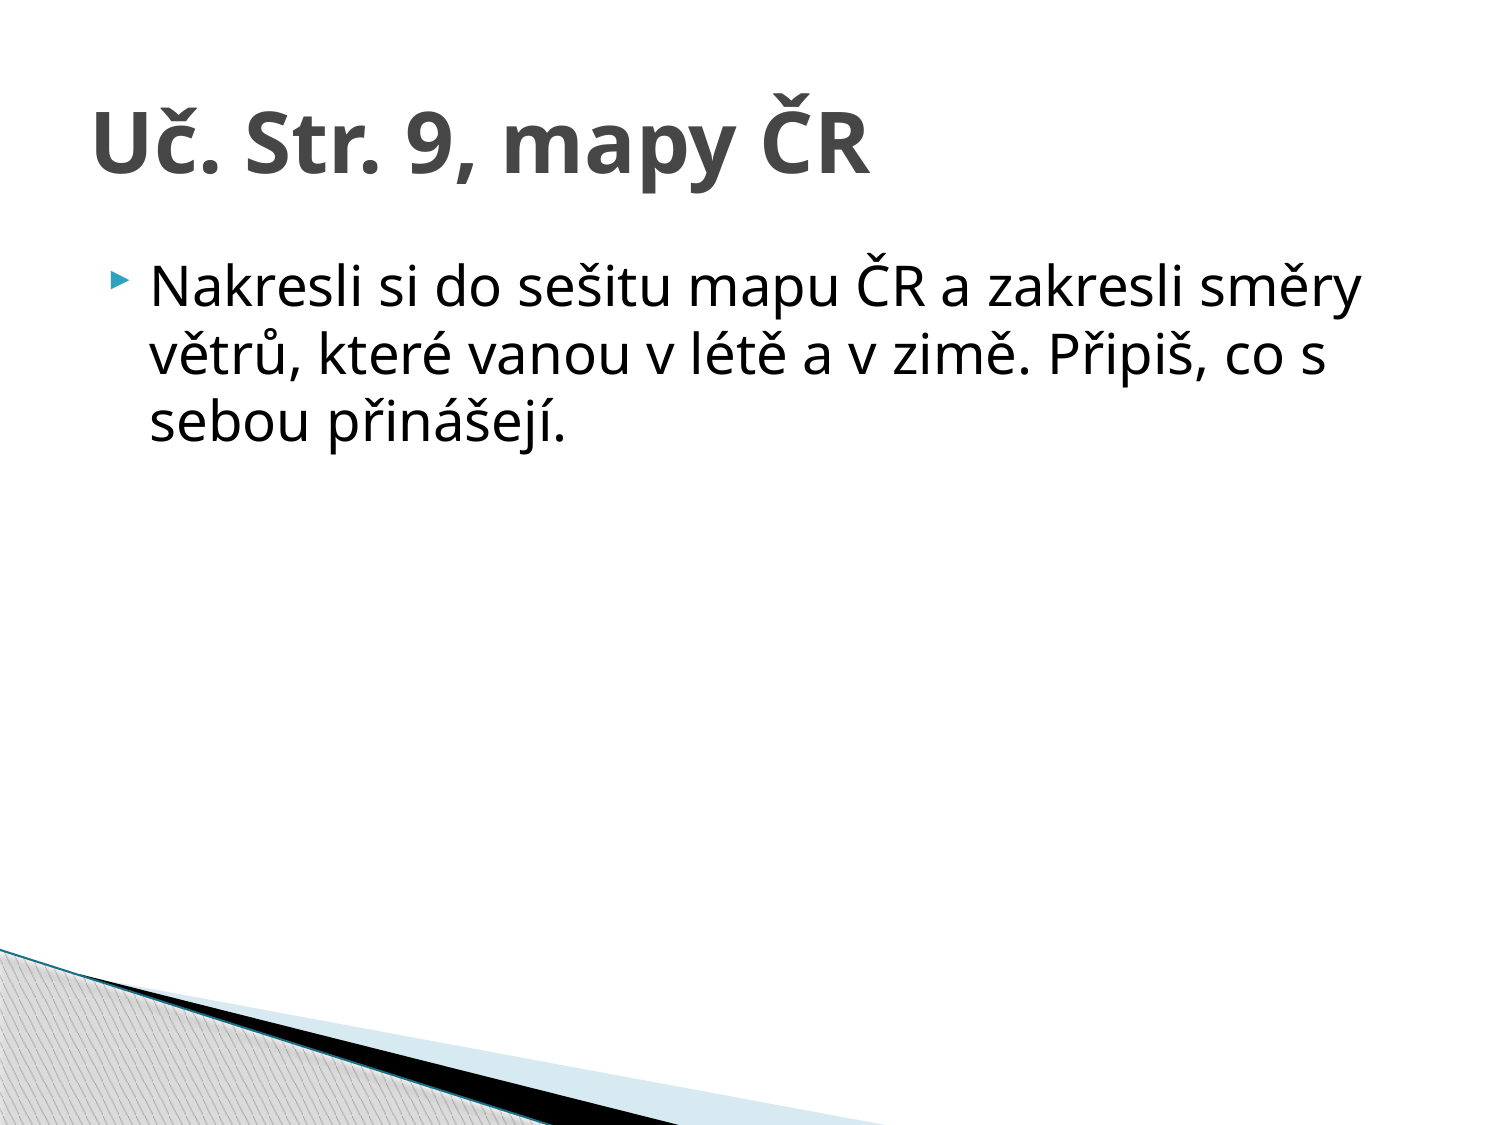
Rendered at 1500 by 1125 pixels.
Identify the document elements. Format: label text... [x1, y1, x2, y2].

list Nakresli si do sešitu mapu ČR a zakresli směry větrů, které vanou v létě a v zimě. Připiš, co s sebou přinášejí. [75, 243, 1425, 986]
title Uč. Str. 9, mapy ČR [75, 45, 1425, 233]
